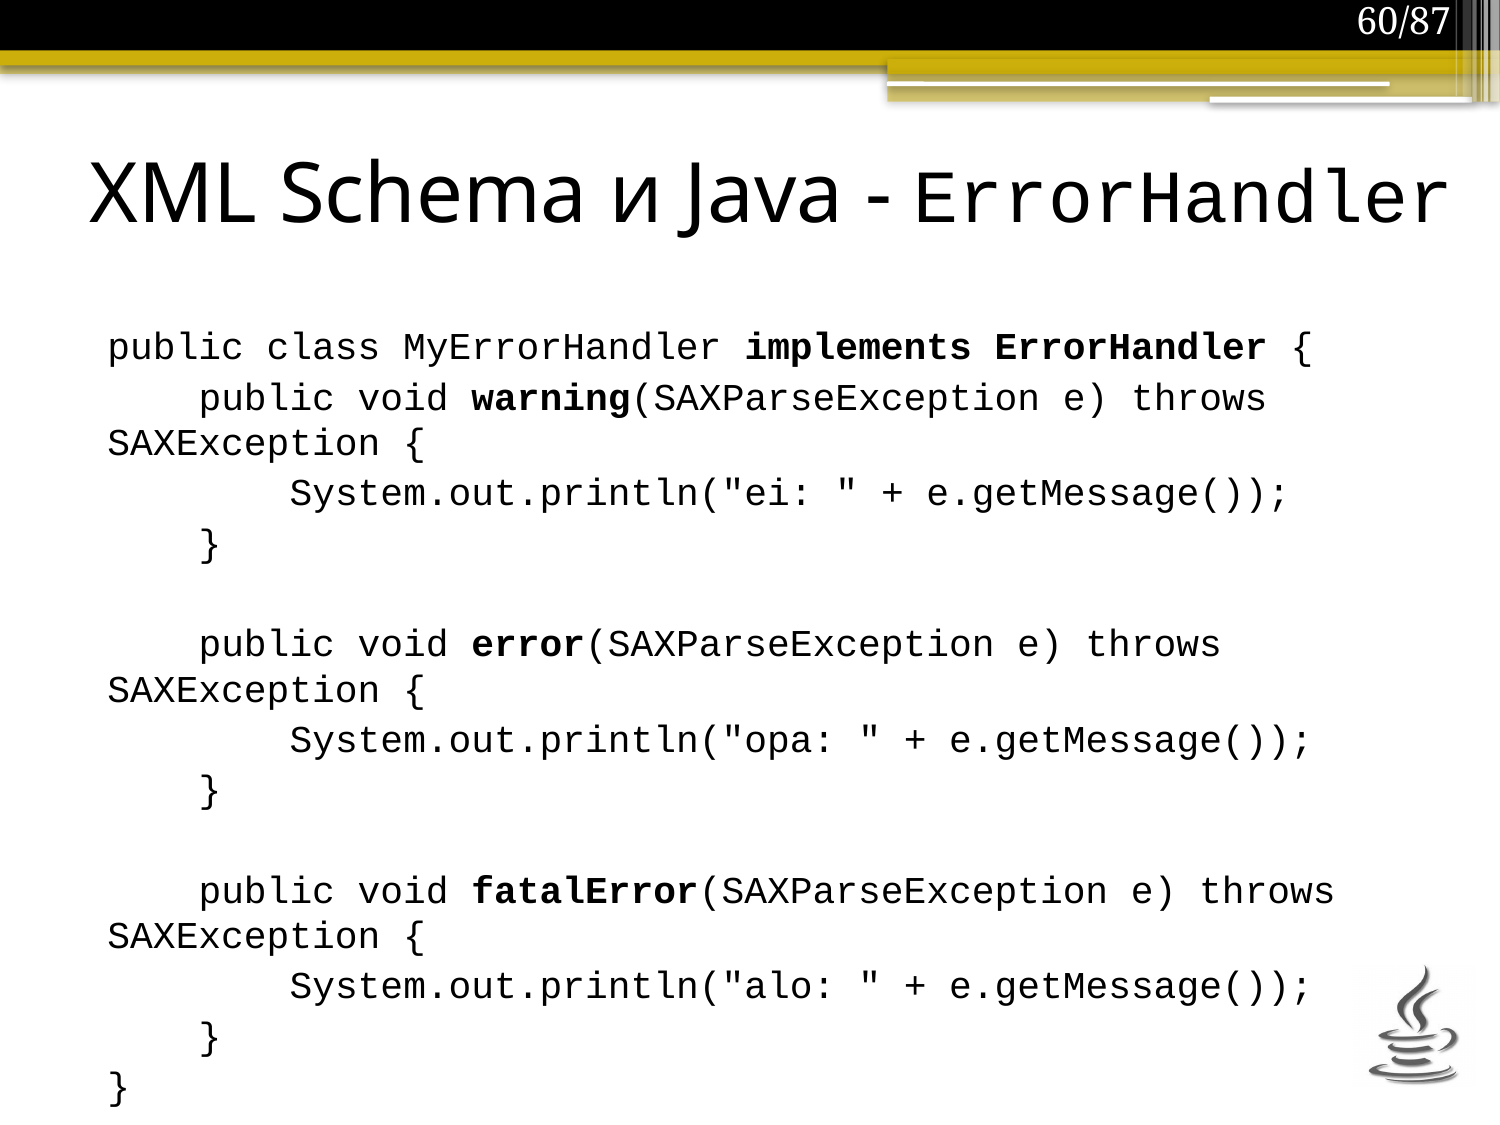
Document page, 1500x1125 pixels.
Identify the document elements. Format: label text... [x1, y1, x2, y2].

list public class MyErrorHandler implements ErrorHandler { public void warning(SAXParseException e) throws SAXException { System.out.println("ei: " + e.getMessage()); } public void error(SAXParseException e) throws SAXException { System.out.println("opa: " + e.getMessage()); } public void fatalError(SAXParseException e) throws SAXException { System.out.println("alo: " + e.getMessage()); } } [76, 314, 1500, 1125]
title XML Schema и Java - ErrorHandler [75, 101, 1500, 277]
slide_number 60/87 [1269, 0, 1466, 56]
picture [1352, 963, 1476, 1088]
